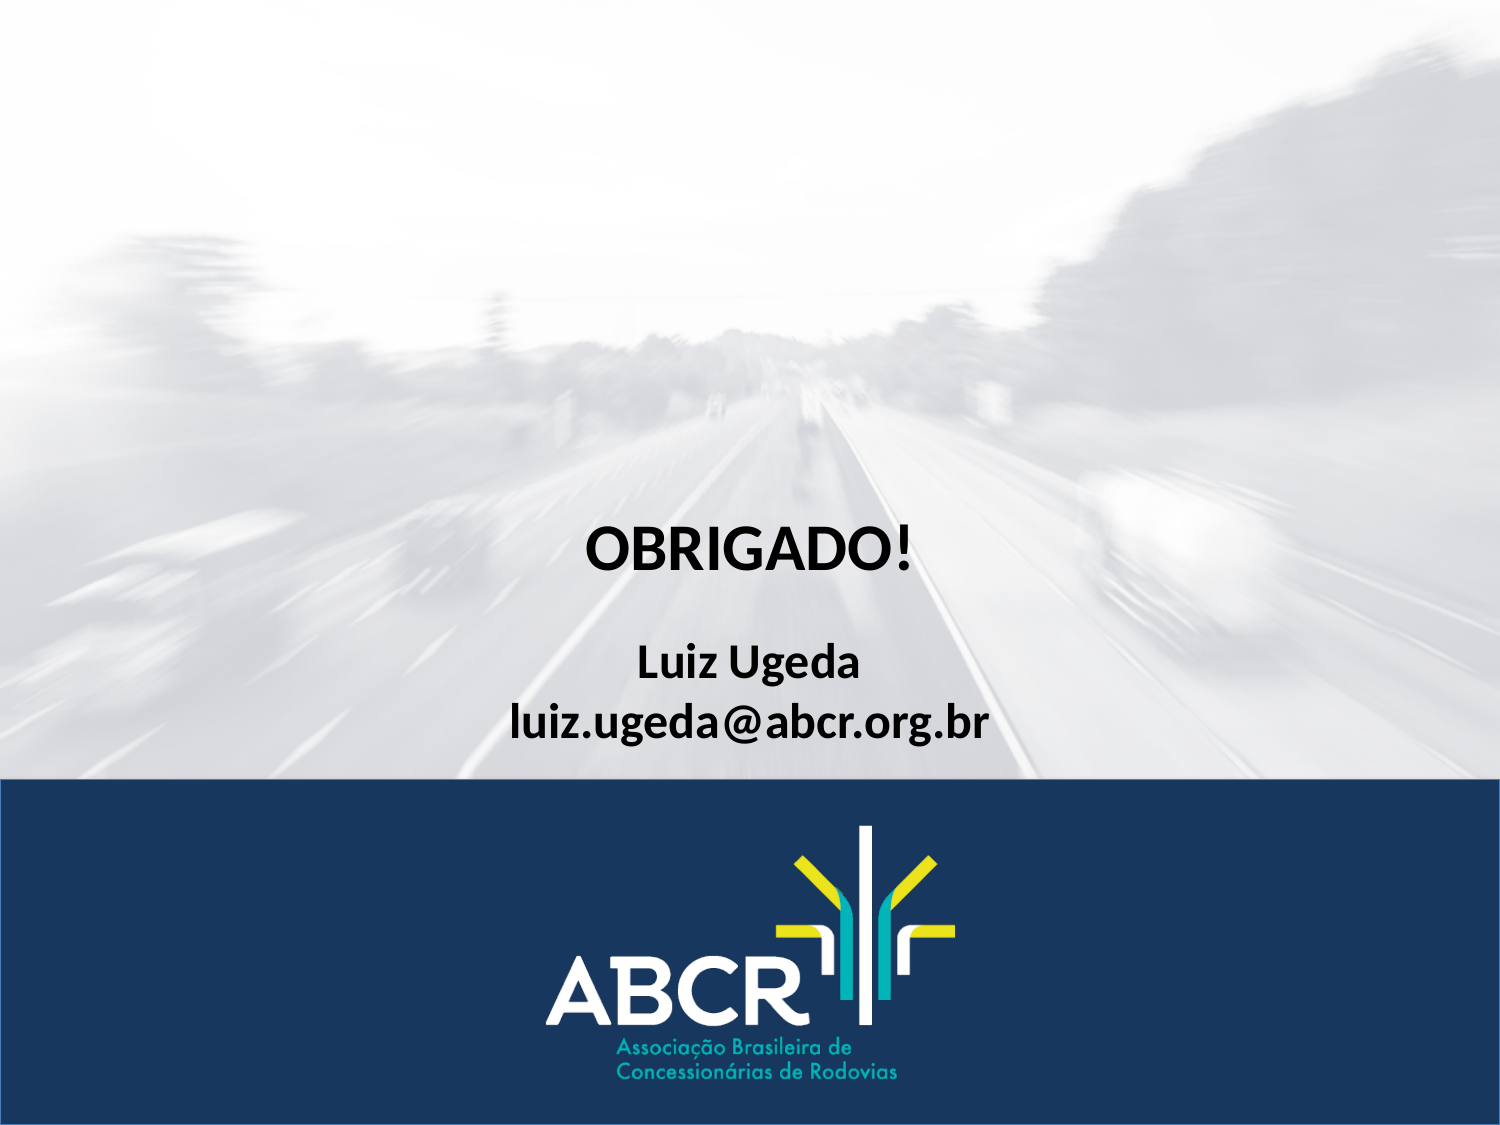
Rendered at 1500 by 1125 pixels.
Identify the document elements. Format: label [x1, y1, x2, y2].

picture [529, 814, 971, 1090]
text_box [0, 789, 1500, 1125]
picture [0, 0, 1500, 782]
